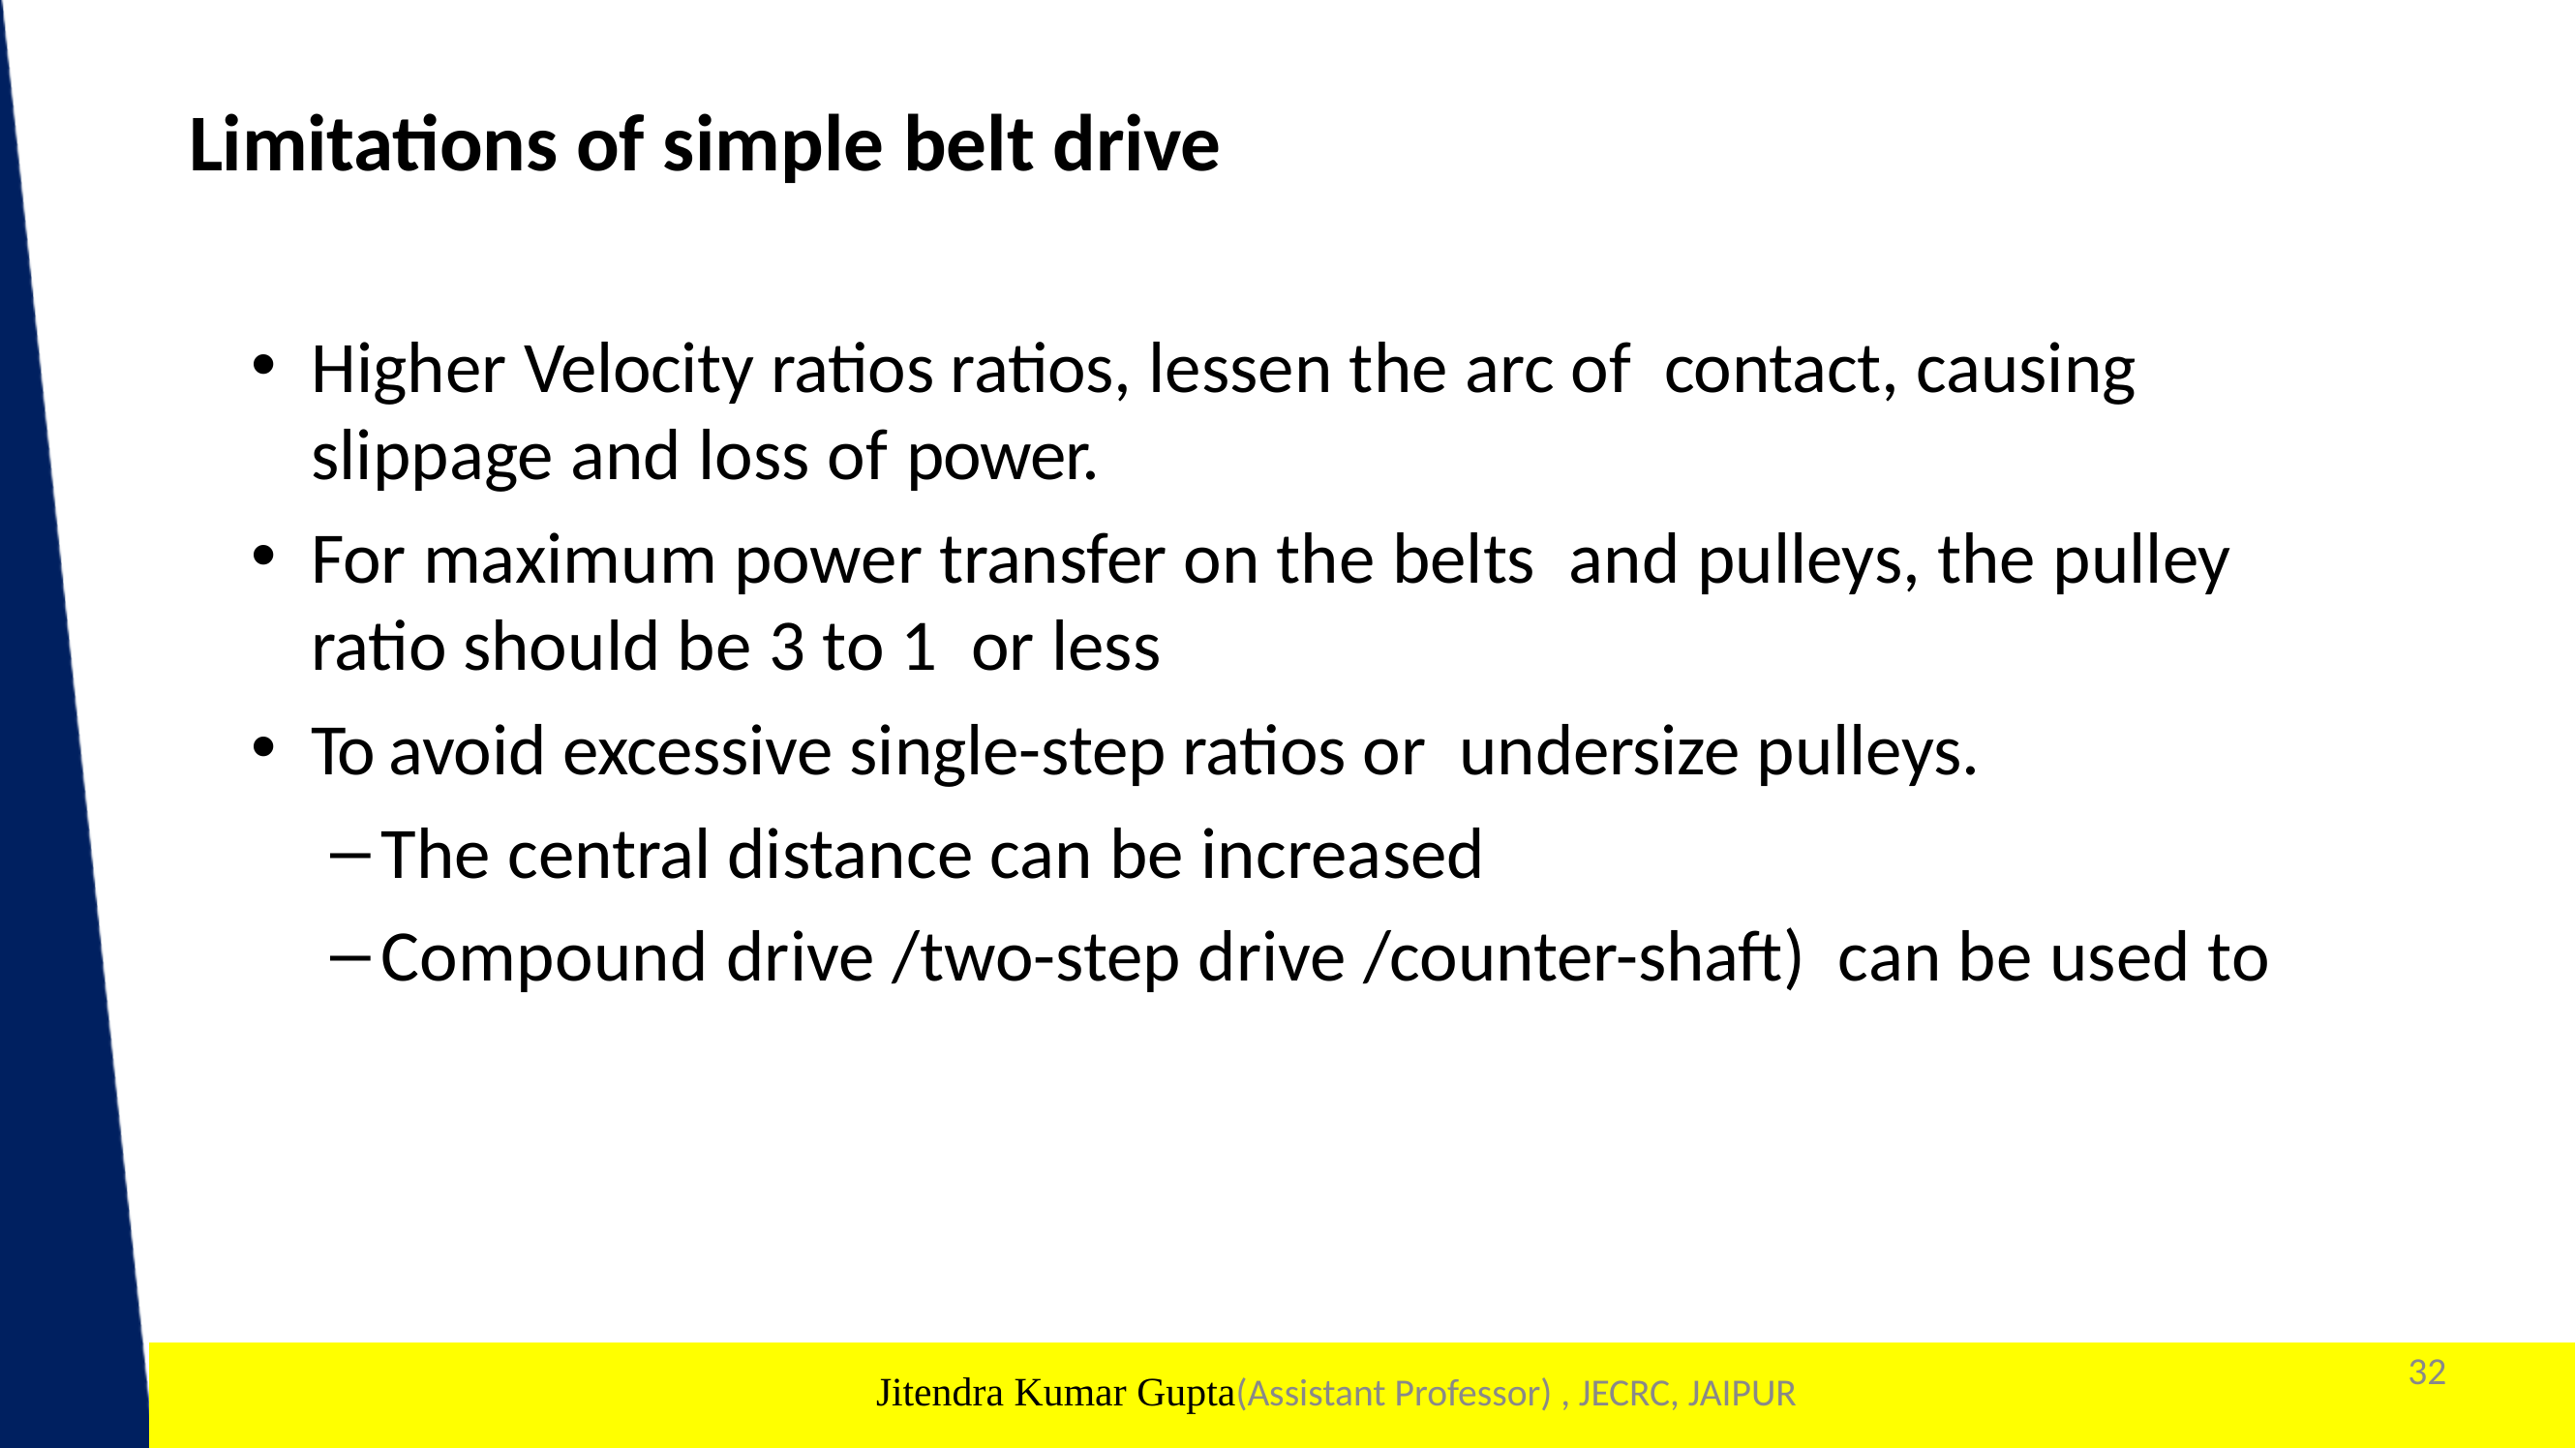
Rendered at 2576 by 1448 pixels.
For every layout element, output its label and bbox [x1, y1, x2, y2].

text_box [0, 0, 2576, 1448]
